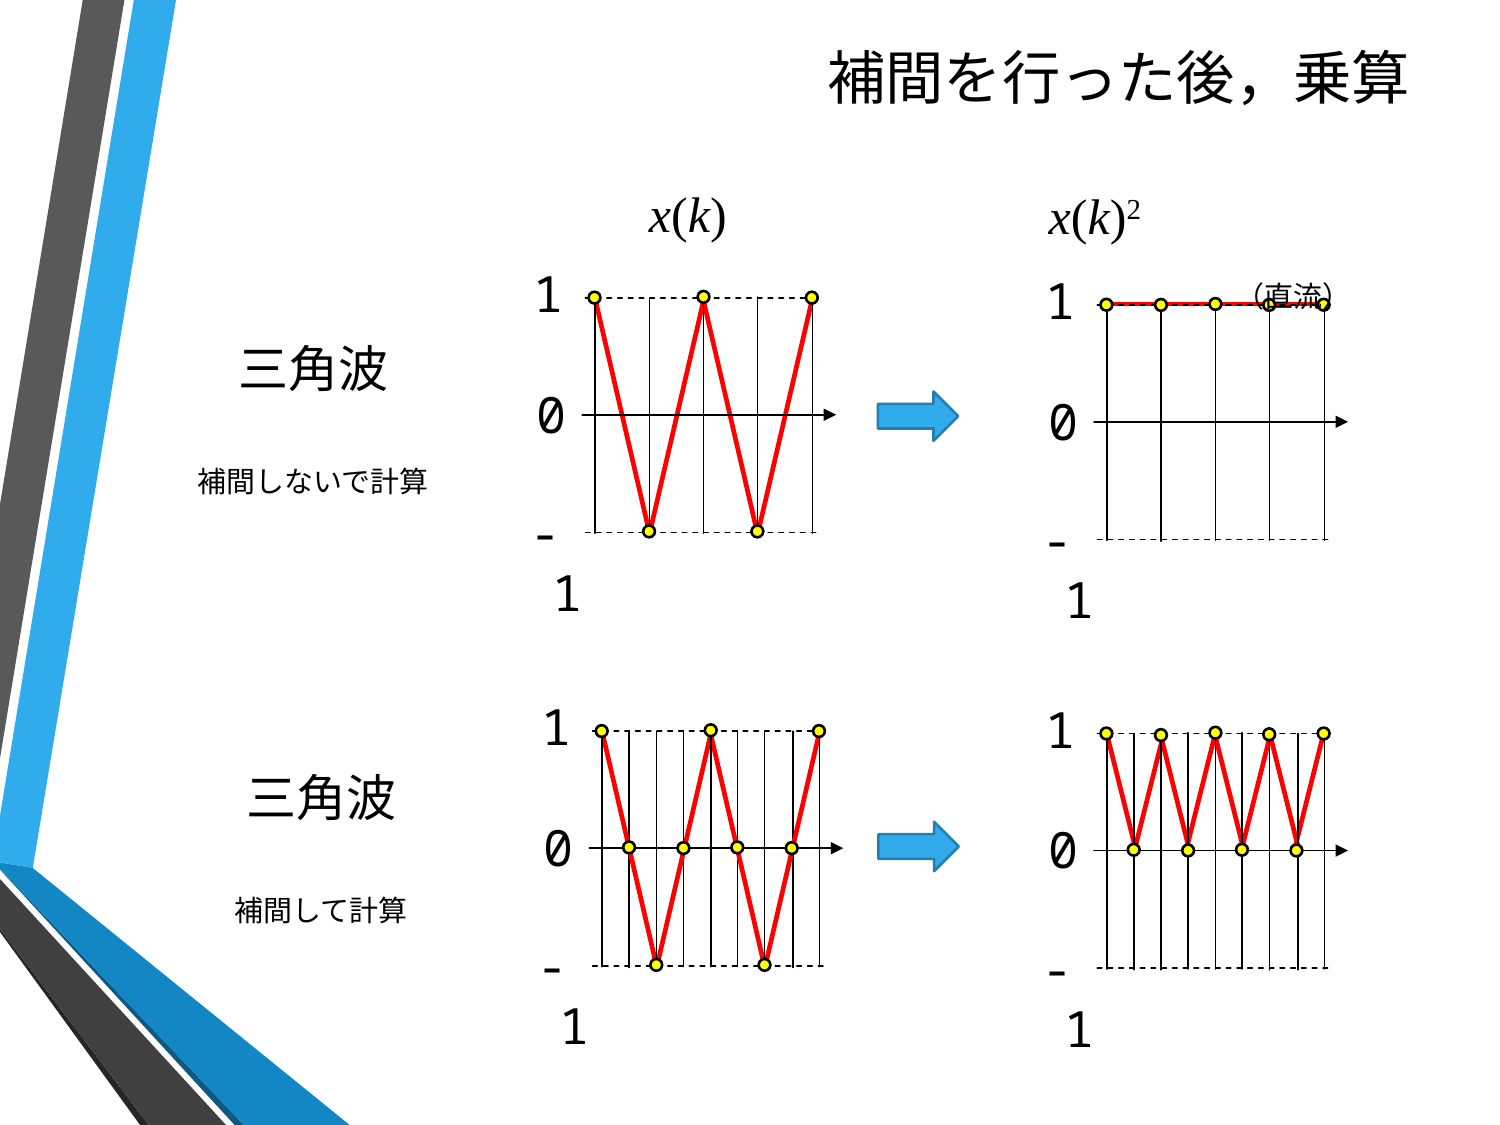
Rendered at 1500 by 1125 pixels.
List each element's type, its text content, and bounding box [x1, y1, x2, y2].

text_box [877, 820, 960, 873]
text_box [503, 254, 837, 571]
text_box x(k) [429, 175, 947, 250]
text_box x(k)2 [836, 177, 1354, 252]
title 補間を行った後，乗算 [161, 4, 1425, 148]
text_box [876, 390, 960, 443]
text_box 三角波 補間しないで計算 [120, 330, 503, 526]
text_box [510, 688, 844, 1004]
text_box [1015, 261, 1349, 578]
text_box 三角波 補間して計算 [128, 758, 510, 954]
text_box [1015, 690, 1349, 1006]
text_box （直流） [1194, 204, 1394, 340]
